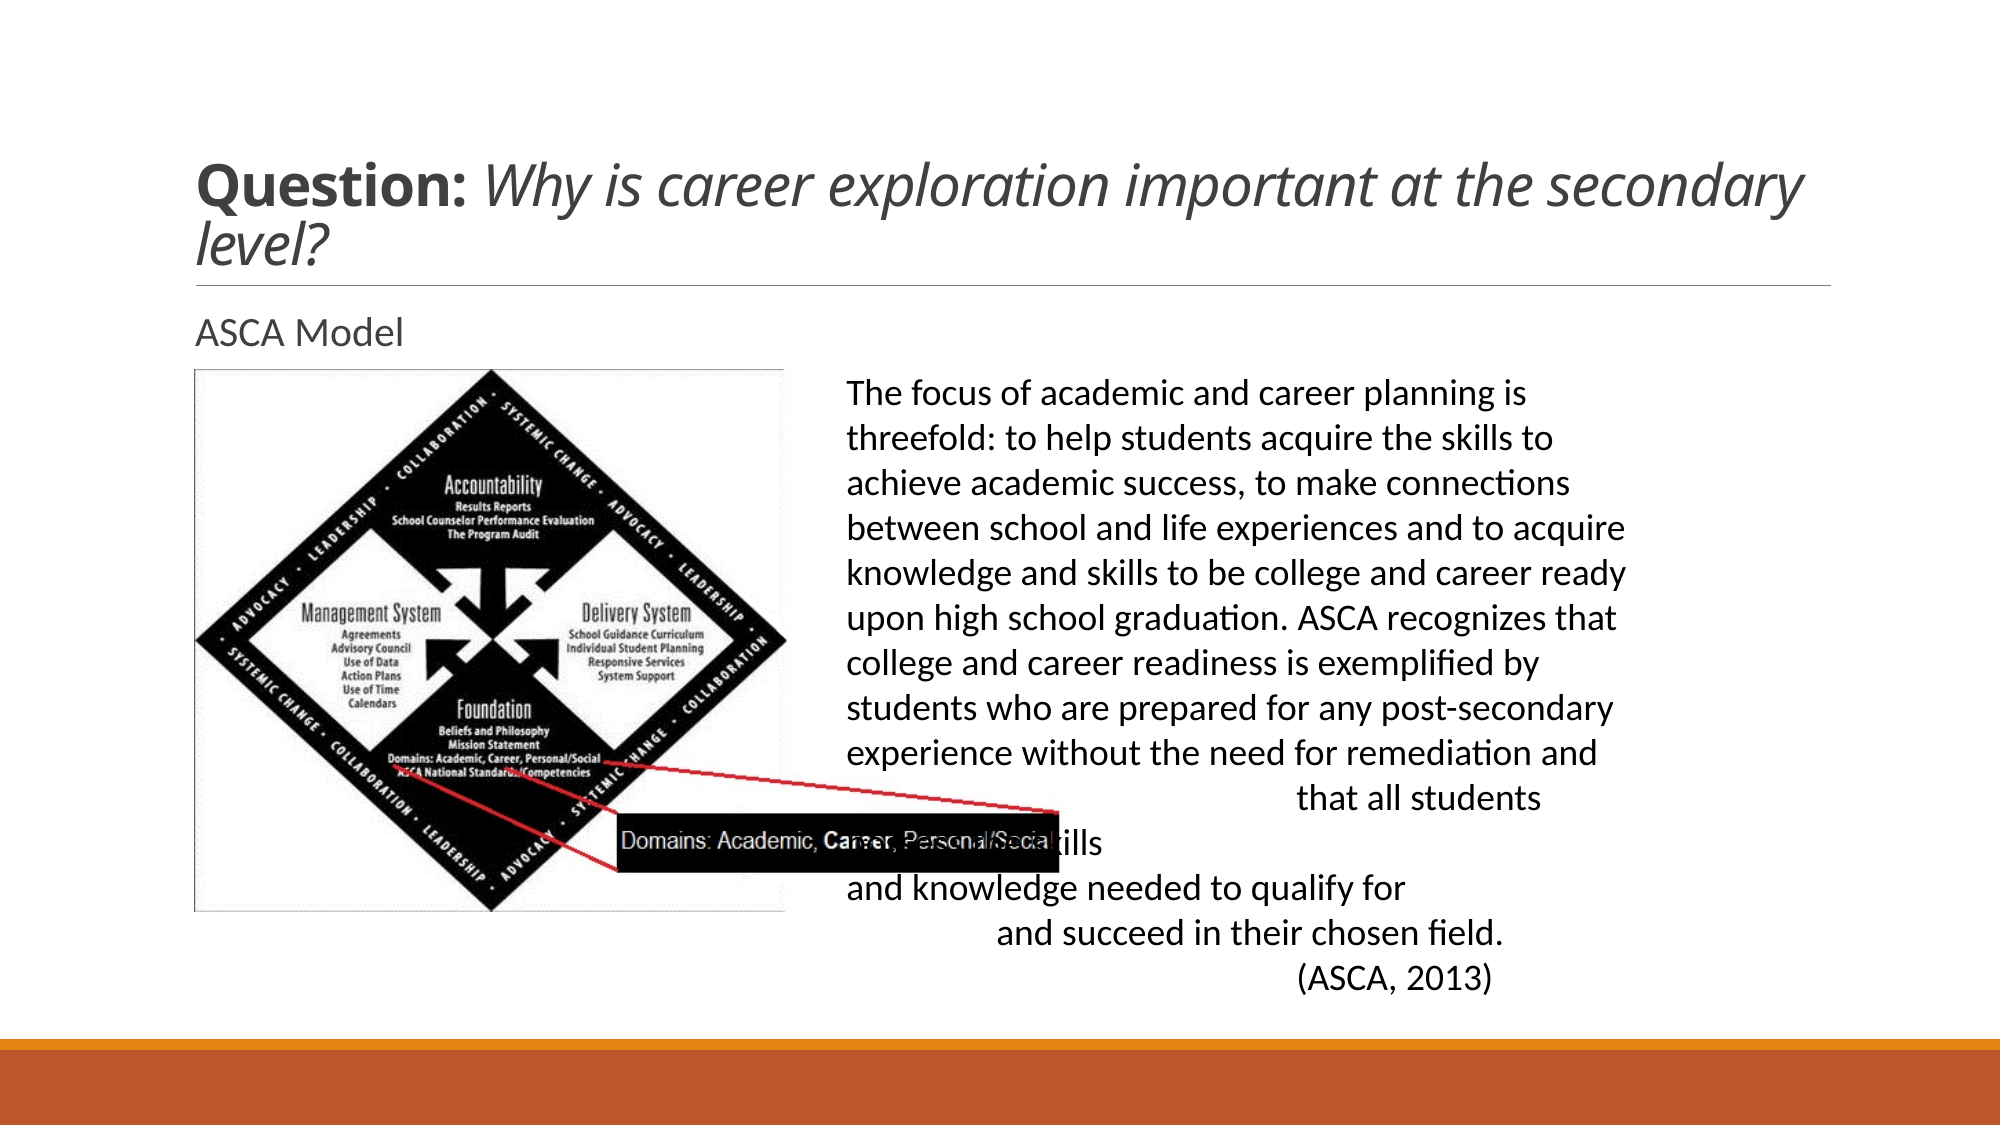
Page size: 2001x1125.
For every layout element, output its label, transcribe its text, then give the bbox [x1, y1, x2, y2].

list ASCA Model [180, 302, 1830, 963]
picture [194, 369, 1069, 913]
title Question: Why is career exploration important at the secondary level? [180, 47, 1830, 285]
text_box The focus of academic and career planning is threefold: to help students acquire the skills to achieve academic success, to make connections between school and life experiences and to acquire knowledge and skills to be college and career ready upon high school graduation. ASCA recognizes that college and career readiness is exemplified by students who are prepared for any post-secondary experience without the need for remediation and that all students possess the skills and knowledge needed to qualify for and succeed in their chosen field. (ASCA, 2013) [831, 360, 1657, 1006]
